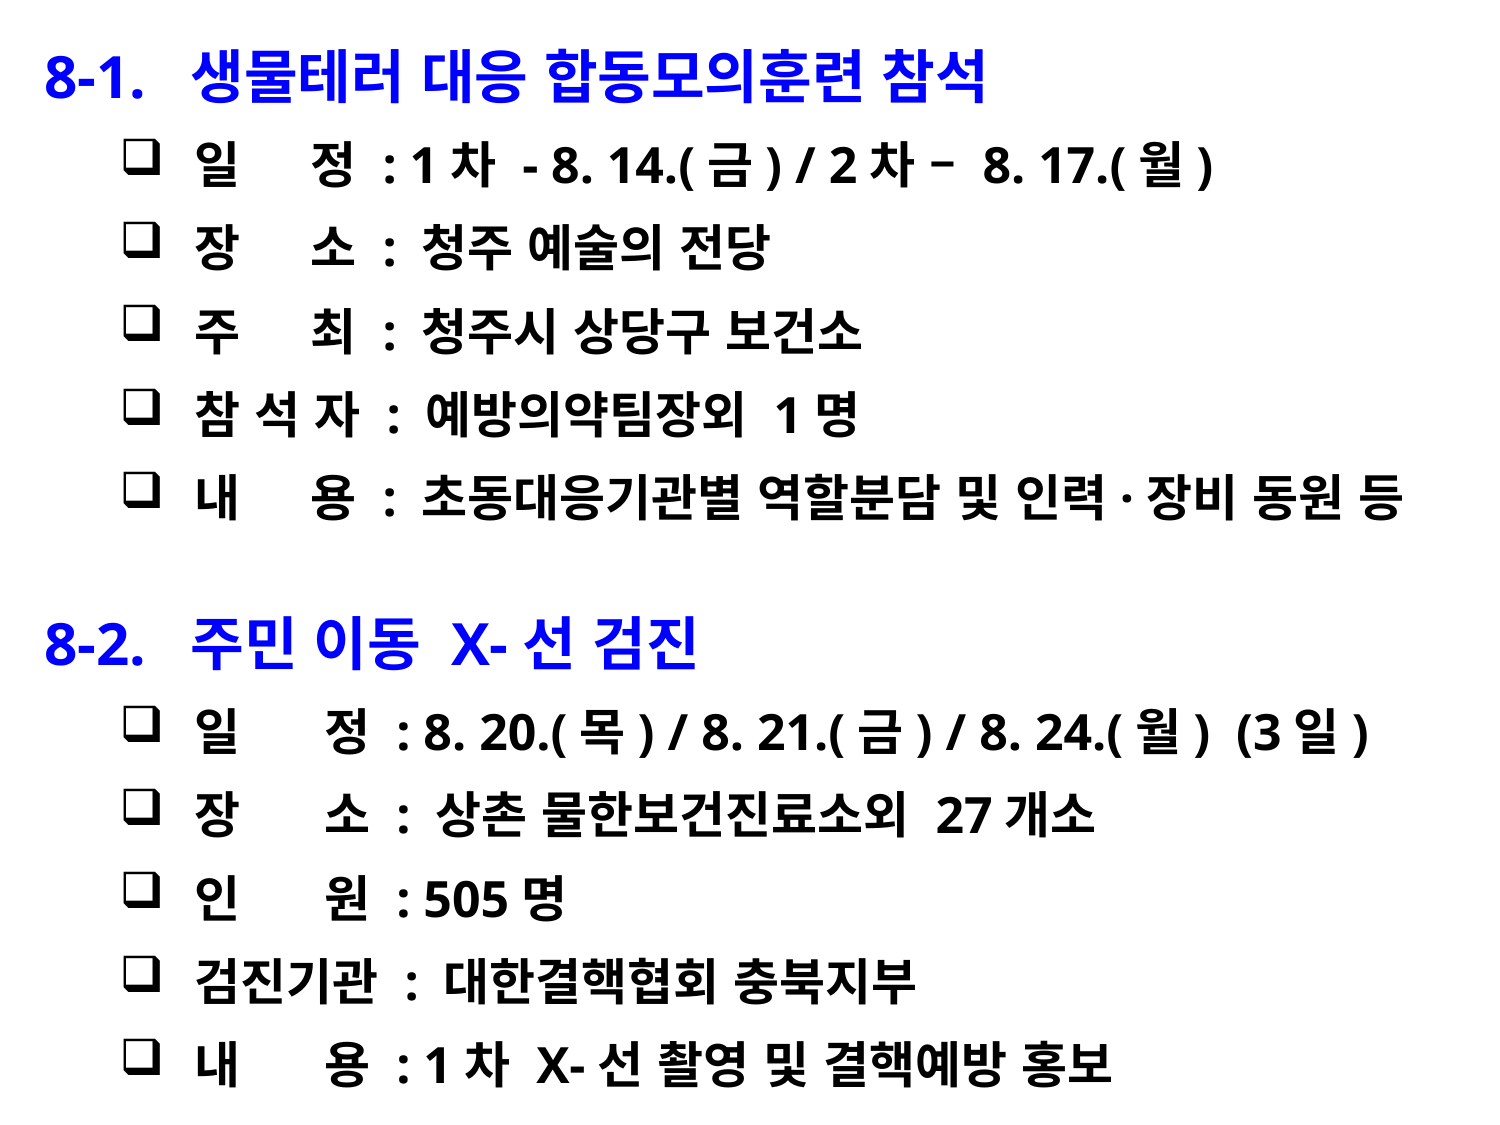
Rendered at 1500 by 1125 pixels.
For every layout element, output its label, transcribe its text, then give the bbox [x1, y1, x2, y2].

text_box 8-1. 생물테러 대응 합동모의훈련 참석 일 정 : 1차 - 8. 14.(금) / 2차 – 8. 17.(월) 장 소 : 청주 예술의 전당 주 최 : 청주시 상당구 보건소 참 석 자 : 예방의약팀장외 1명 내 용 : 초동대응기관별 역할분담 및 인력·장비 동원 등 [29, 19, 1459, 405]
text_box 8-2. 주민 이동 X-선 검진 일 정 : 8. 20.(목) / 8. 21.(금) / 8. 24.(월) (3일) 장 소 : 상촌 물한보건진료소외 27개소 인 원 : 505명 검진기관 : 대한결핵협회 충북지부 내 용 : 1차 X-선 촬영 및 결핵예방 홍보 [29, 586, 1459, 972]
